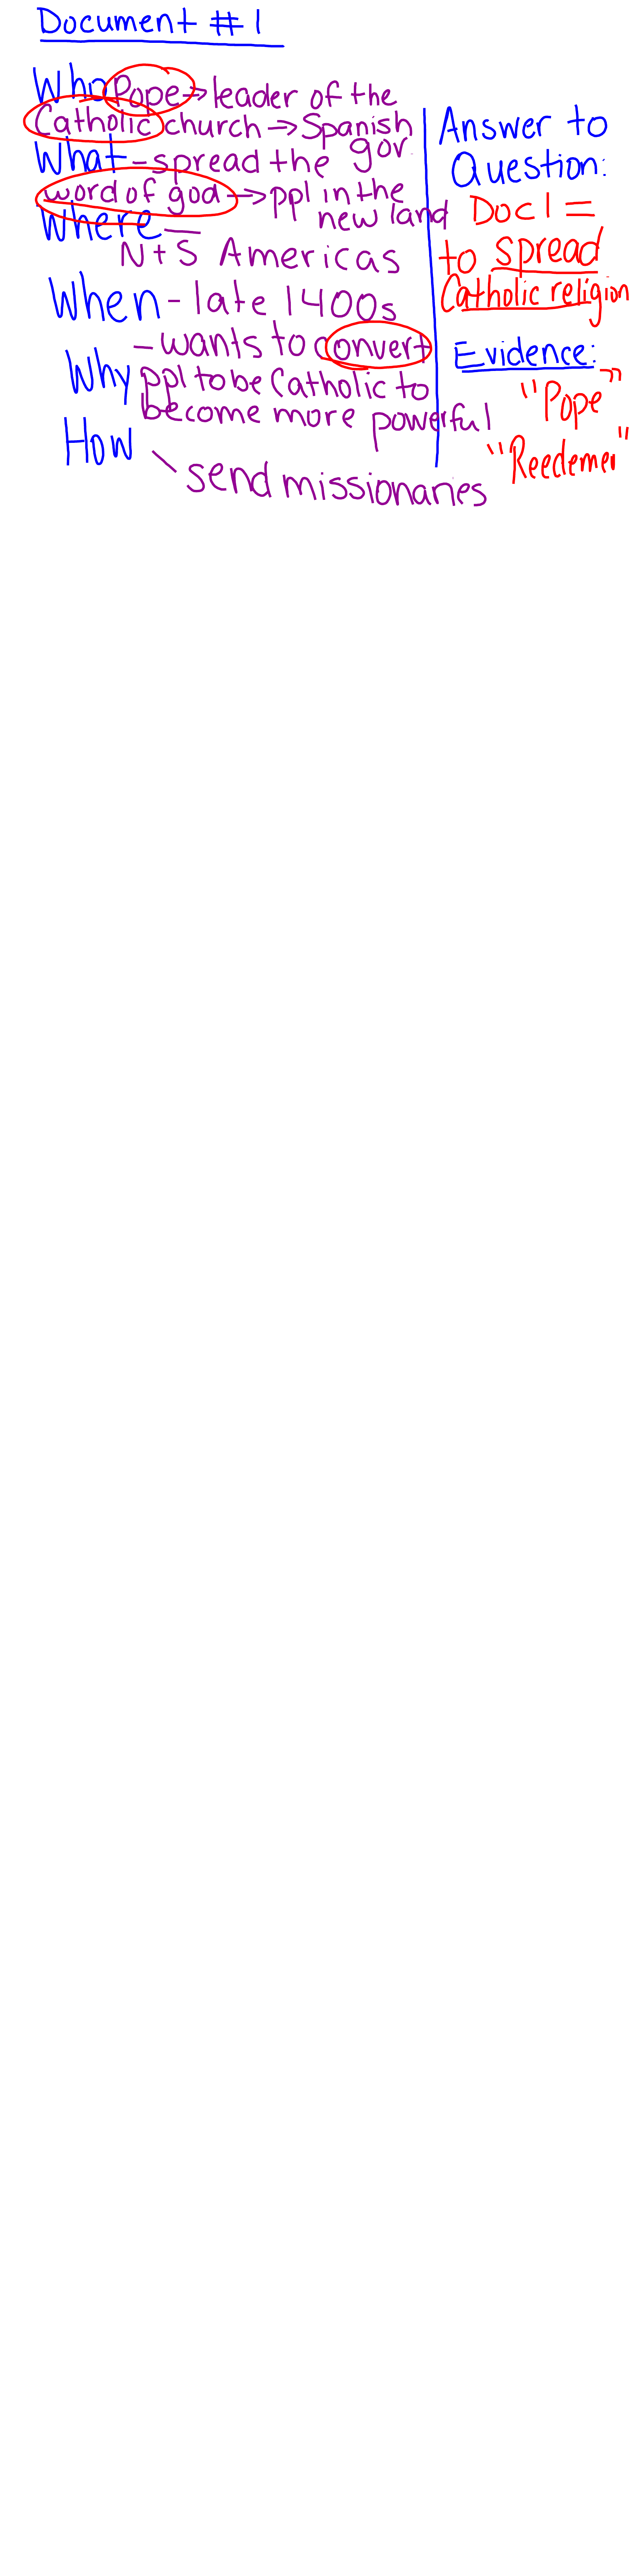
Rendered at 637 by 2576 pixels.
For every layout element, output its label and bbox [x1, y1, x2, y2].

text_box [36, 189, 43, 200]
text_box [272, 320, 431, 363]
text_box [452, 149, 605, 187]
text_box [141, 365, 386, 393]
text_box [36, 200, 161, 241]
text_box [488, 369, 628, 484]
text_box [37, 8, 284, 47]
text_box [168, 280, 395, 320]
text_box [214, 75, 397, 109]
text_box [424, 233, 606, 392]
text_box [395, 371, 428, 392]
text_box [424, 104, 606, 226]
text_box [35, 145, 127, 174]
text_box [187, 461, 486, 506]
text_box [302, 111, 412, 172]
text_box [34, 62, 106, 64]
text_box [45, 178, 265, 215]
text_box [271, 178, 448, 230]
text_box [65, 347, 131, 465]
text_box [142, 392, 485, 472]
text_box [197, 104, 296, 138]
text_box [470, 192, 595, 224]
text_box [133, 327, 261, 359]
text_box [122, 238, 399, 272]
text_box [68, 168, 130, 178]
text_box [455, 336, 595, 372]
text_box [164, 229, 201, 233]
text_box [197, 75, 206, 104]
text_box [132, 148, 328, 185]
text_box [49, 271, 159, 322]
text_box [387, 366, 401, 368]
text_box [442, 226, 628, 326]
text_box [24, 64, 195, 142]
